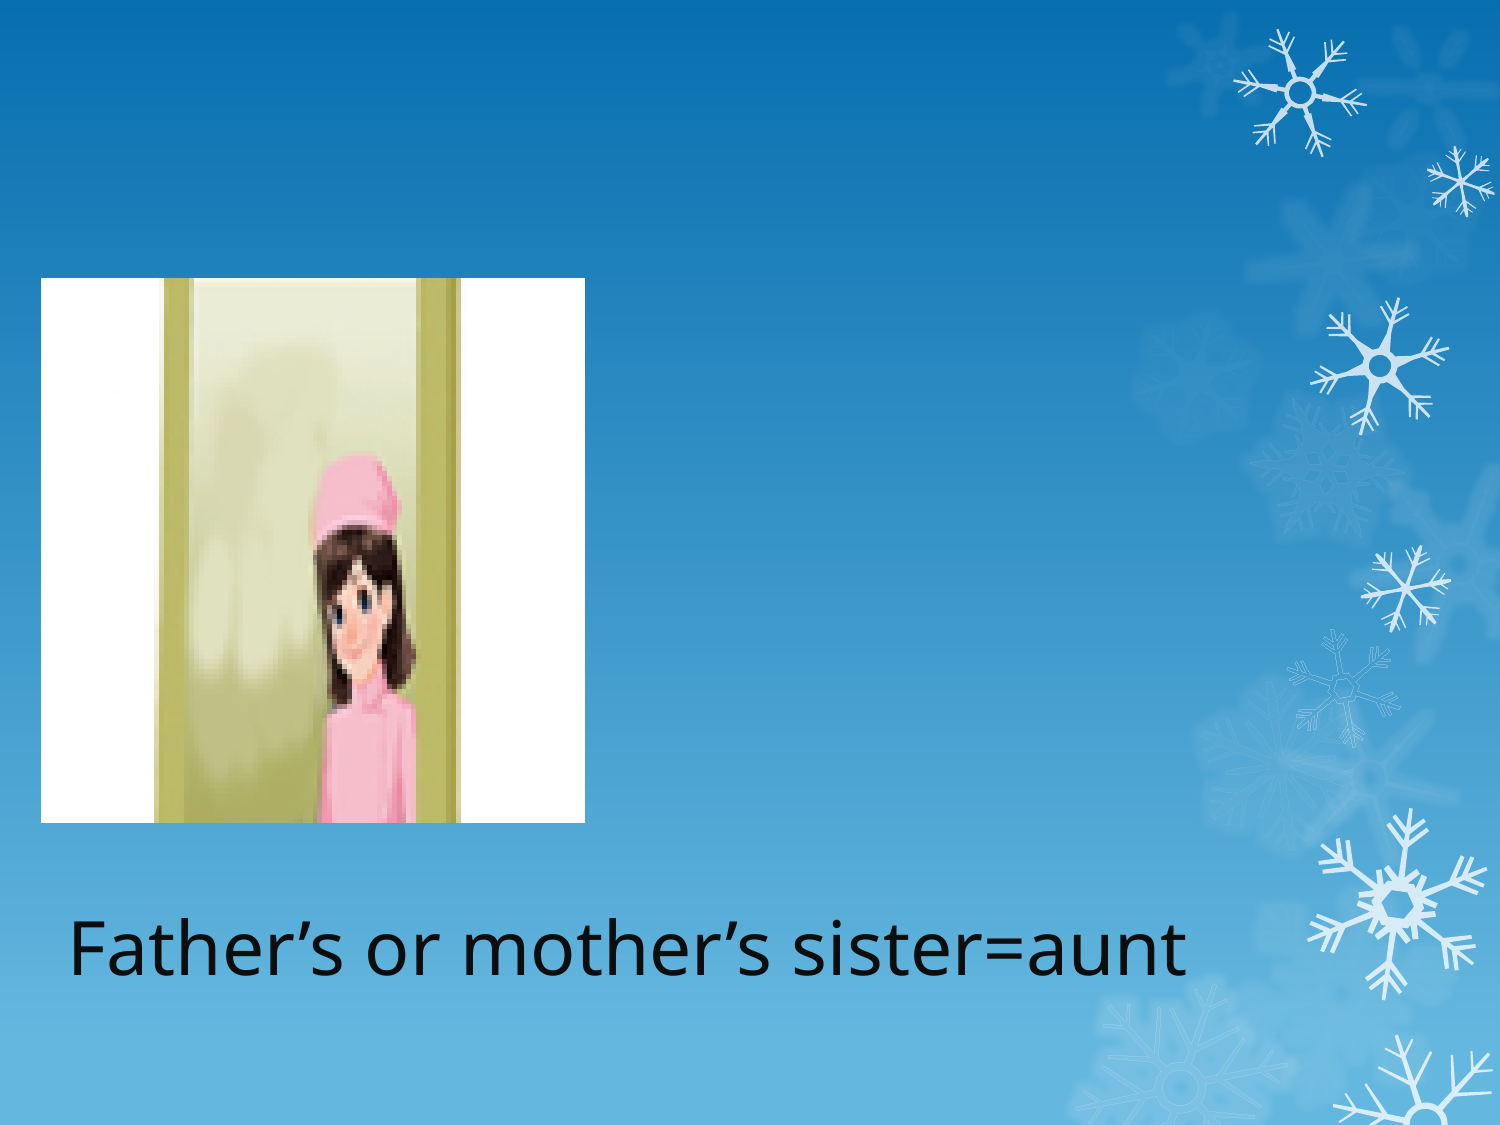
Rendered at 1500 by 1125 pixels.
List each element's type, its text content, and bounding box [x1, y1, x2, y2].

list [40, 278, 586, 823]
text_box Father’s or mother’s sister=aunt [53, 893, 1483, 998]
